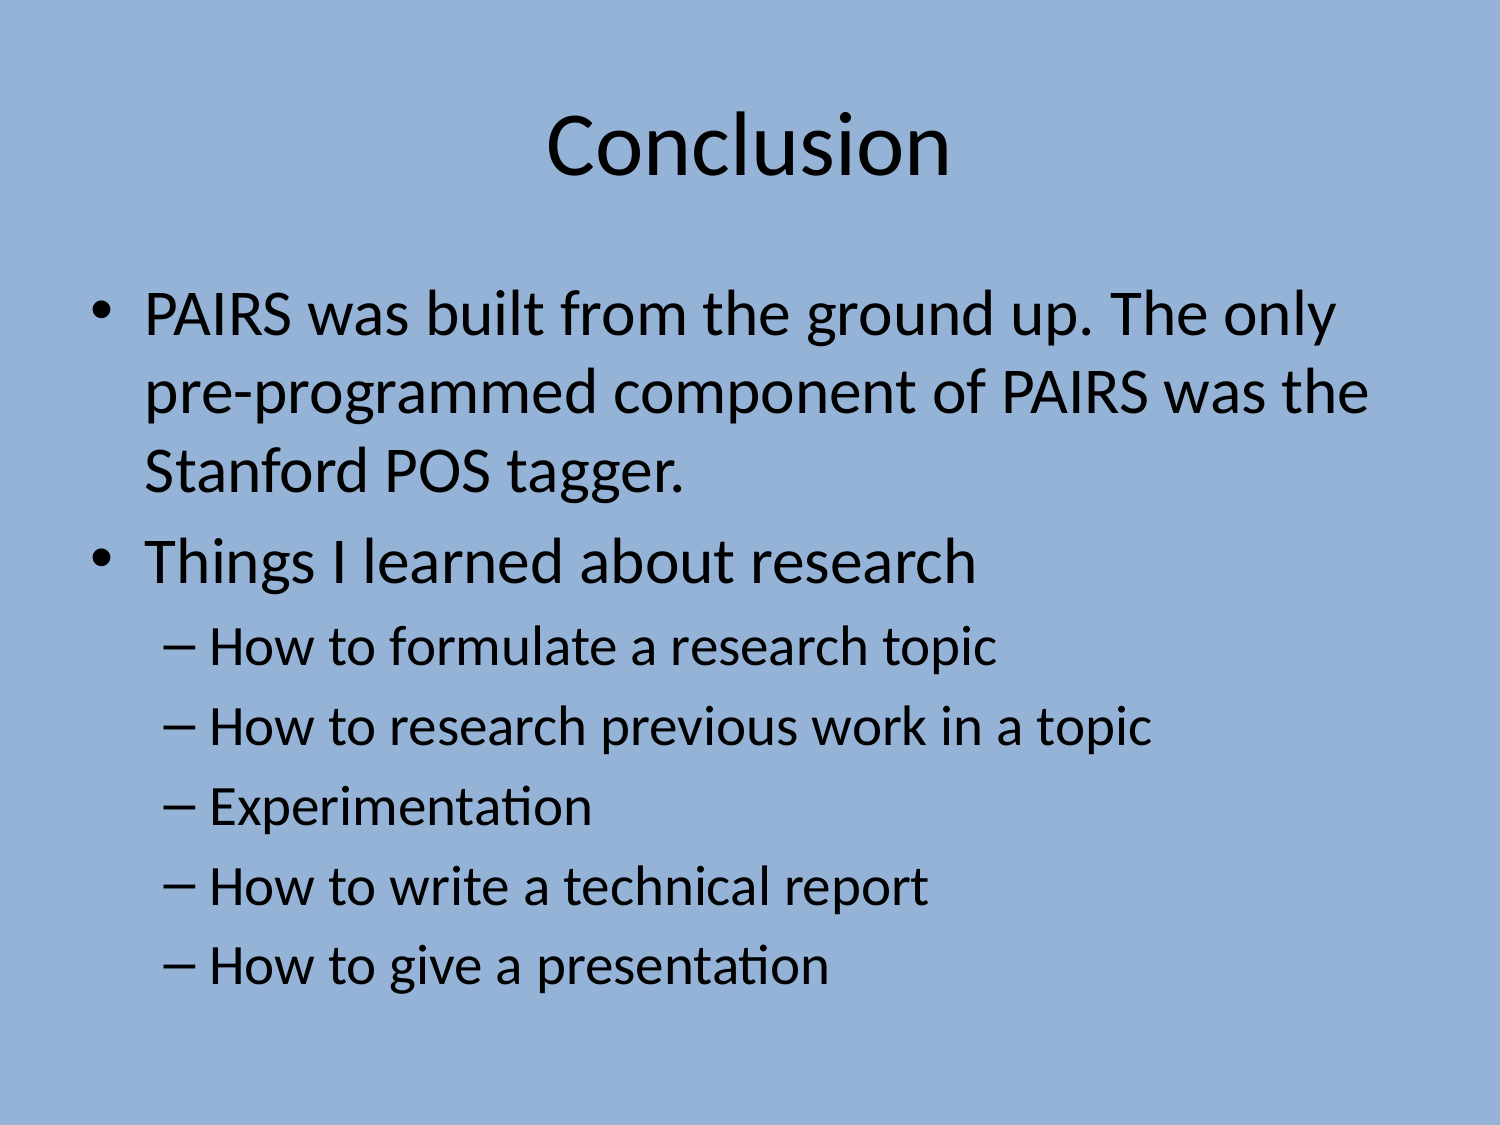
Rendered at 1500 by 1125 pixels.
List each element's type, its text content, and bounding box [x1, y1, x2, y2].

list PAIRS was built from the ground up. The only pre-programmed component of PAIRS was the Stanford POS tagger. Things I learned about research How to formulate a research topic How to research previous work in a topic Experimentation How to write a technical report How to give a presentation [75, 262, 1425, 1005]
title Conclusion [75, 45, 1425, 233]
